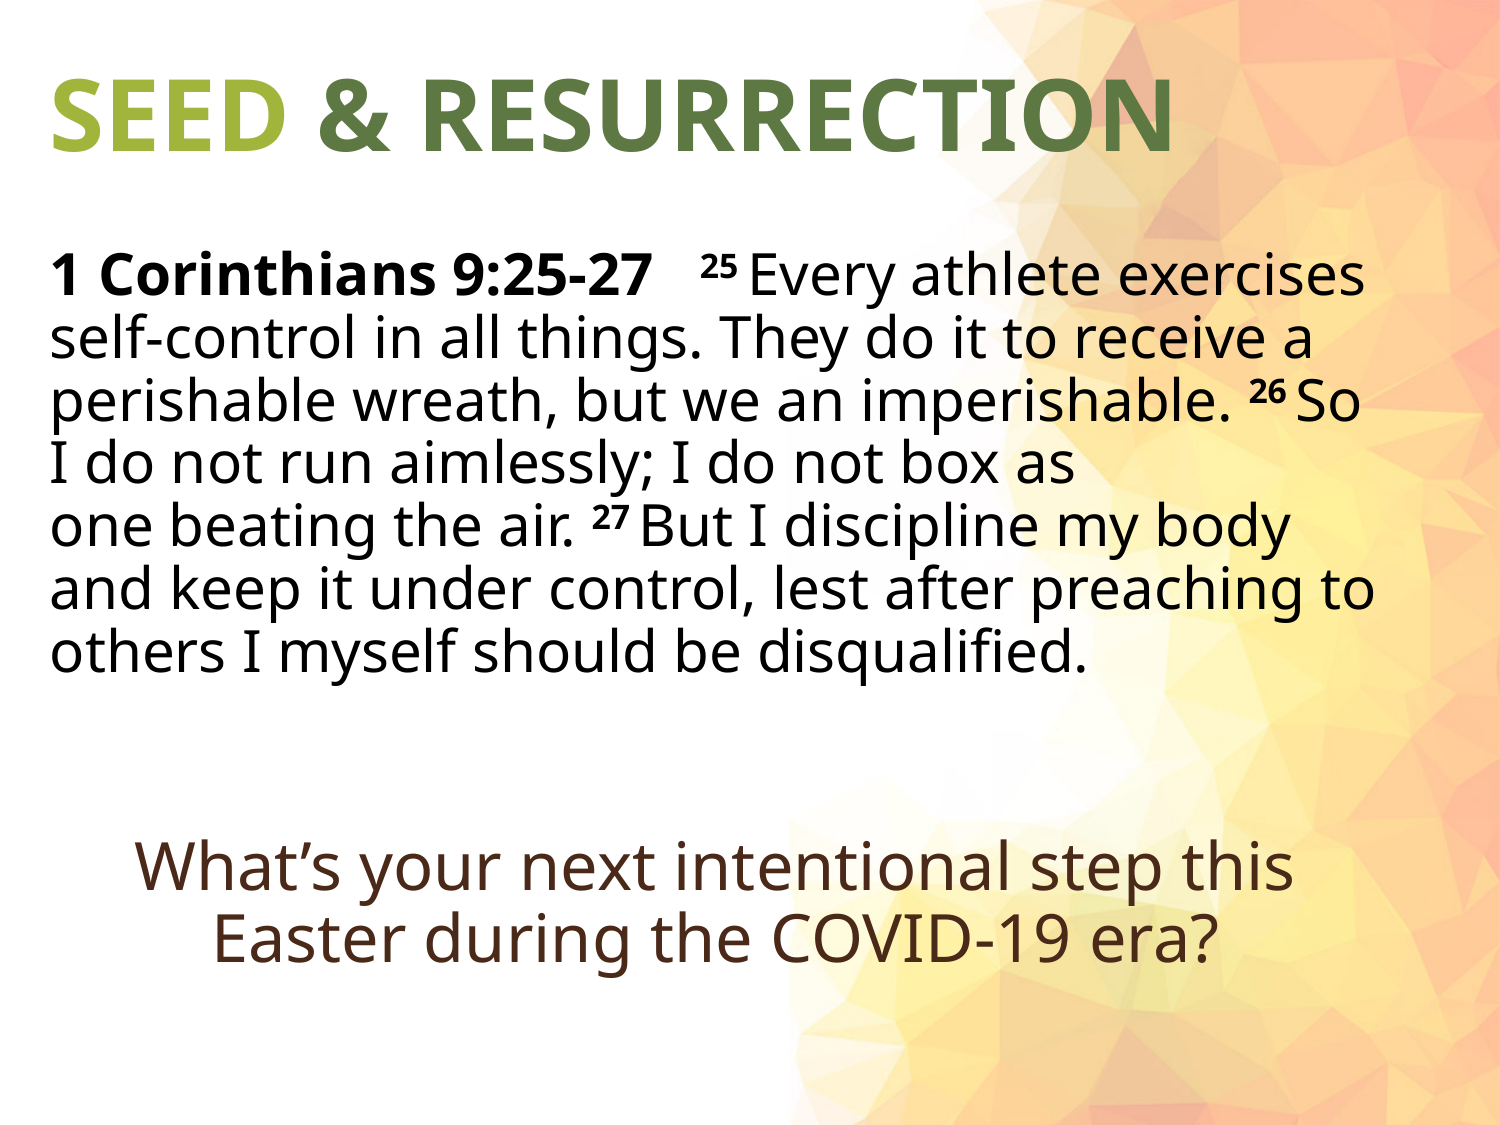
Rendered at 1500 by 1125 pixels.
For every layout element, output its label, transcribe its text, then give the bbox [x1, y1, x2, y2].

title SEED & RESURRECTION [34, 23, 1500, 214]
list 1 Corinthians 9:25-27 25 Every athlete exercises self-control in all things. They do it to receive a perishable wreath, but we an imperishable. 26 So I do not run aimlessly; I do not box as one beating the air. 27 But I discipline my body and keep it under control, lest after preaching to others I myself should be disqualified. What’s your next intentional step this Easter during the COVID-19 era? [34, 237, 1397, 1087]
picture [0, 0, 1500, 1125]
